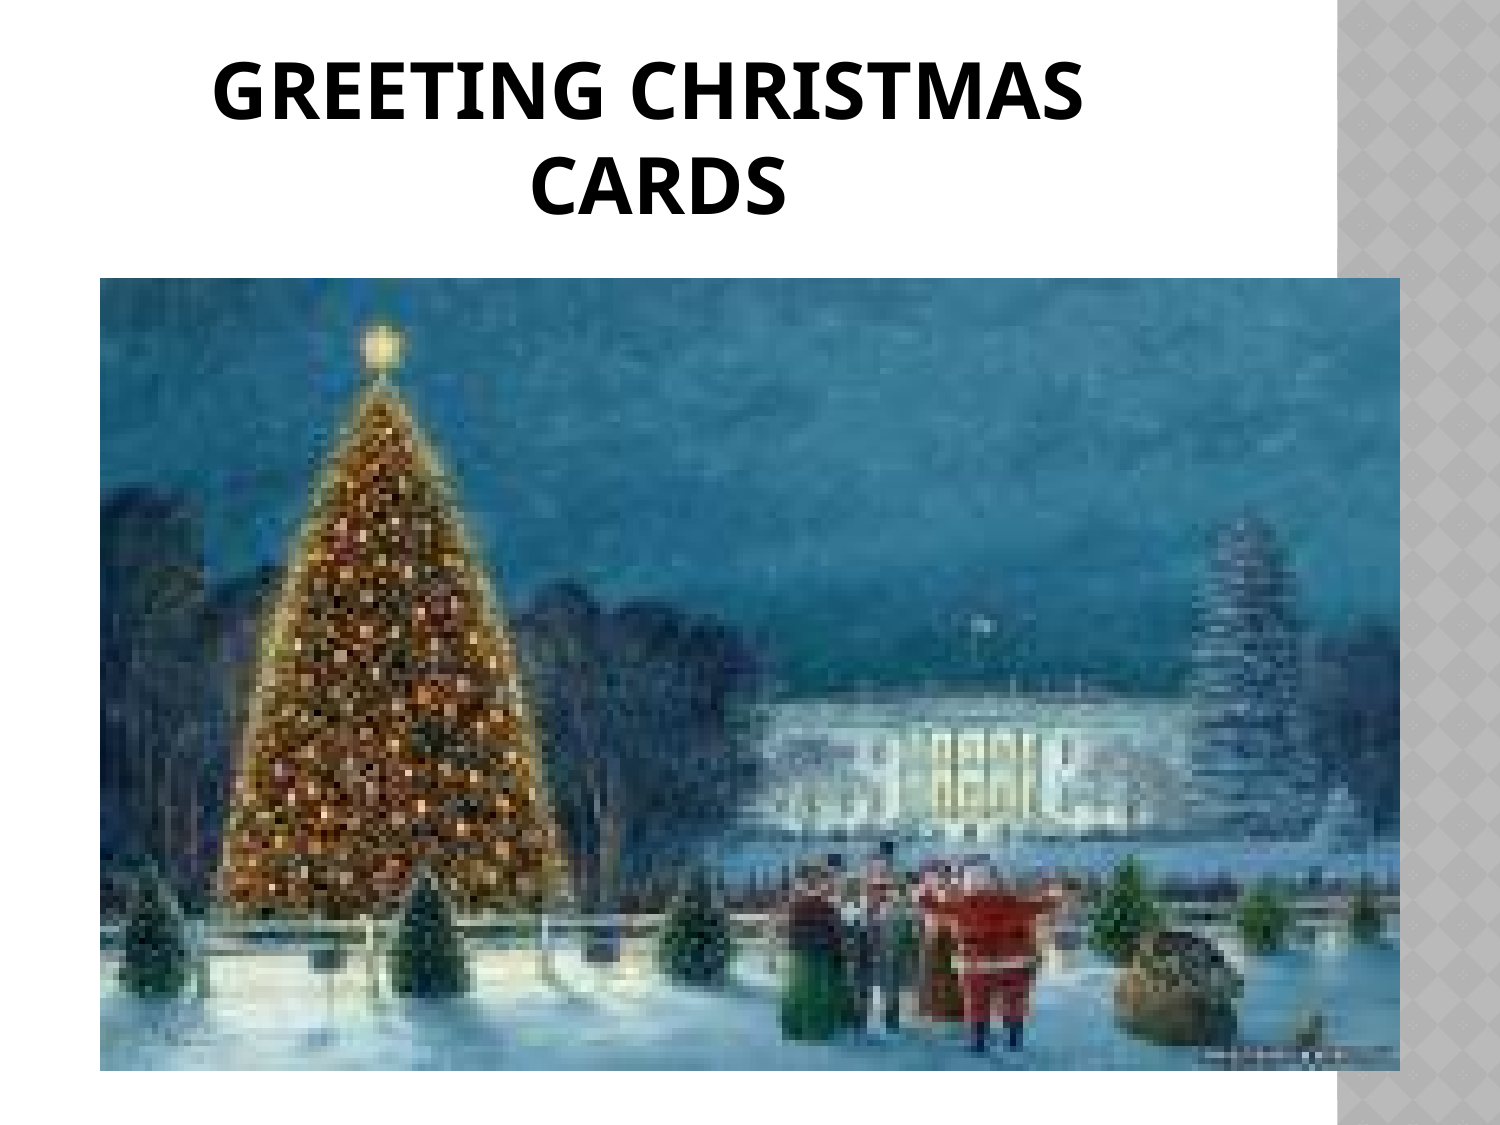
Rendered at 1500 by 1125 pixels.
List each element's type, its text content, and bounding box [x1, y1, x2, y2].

title Greeting Christmas cards [64, 42, 1253, 231]
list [99, 278, 1400, 1071]
